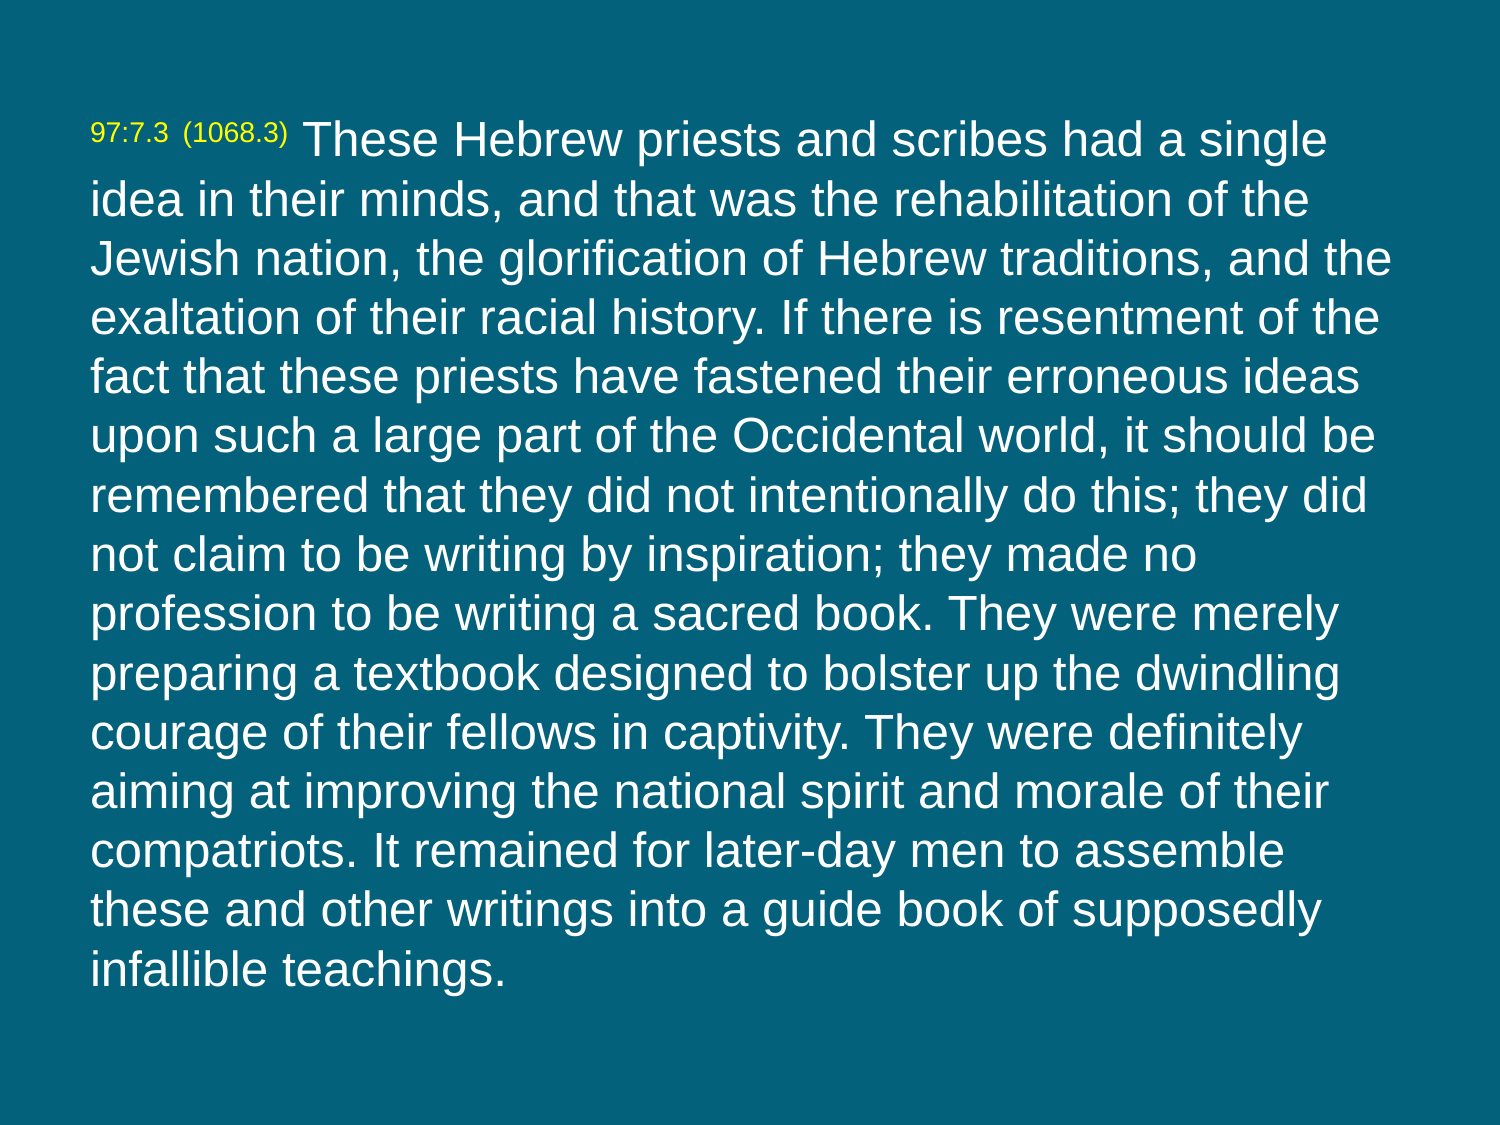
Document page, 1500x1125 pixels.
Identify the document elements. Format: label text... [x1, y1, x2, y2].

list 97:7.3 (1068.3) These Hebrew priests and scribes had a single idea in their minds, and that was the rehabilitation of the Jewish nation, the glorification of Hebrew traditions, and the exaltation of their racial history. If there is resentment of the fact that these priests have fastened their erroneous ideas upon such a large part of the Occidental world, it should be remembered that they did not intentionally do this; they did not claim to be writing by inspiration; they made no profession to be writing a sacred book. They were merely preparing a textbook designed to bolster up the dwindling courage of their fellows in captivity. They were definitely aiming at improving the national spirit and morale of their compatriots. It remained for later-day men to assemble these and other writings into a guide book of supposedly infallible teachings. [75, 99, 1425, 1005]
